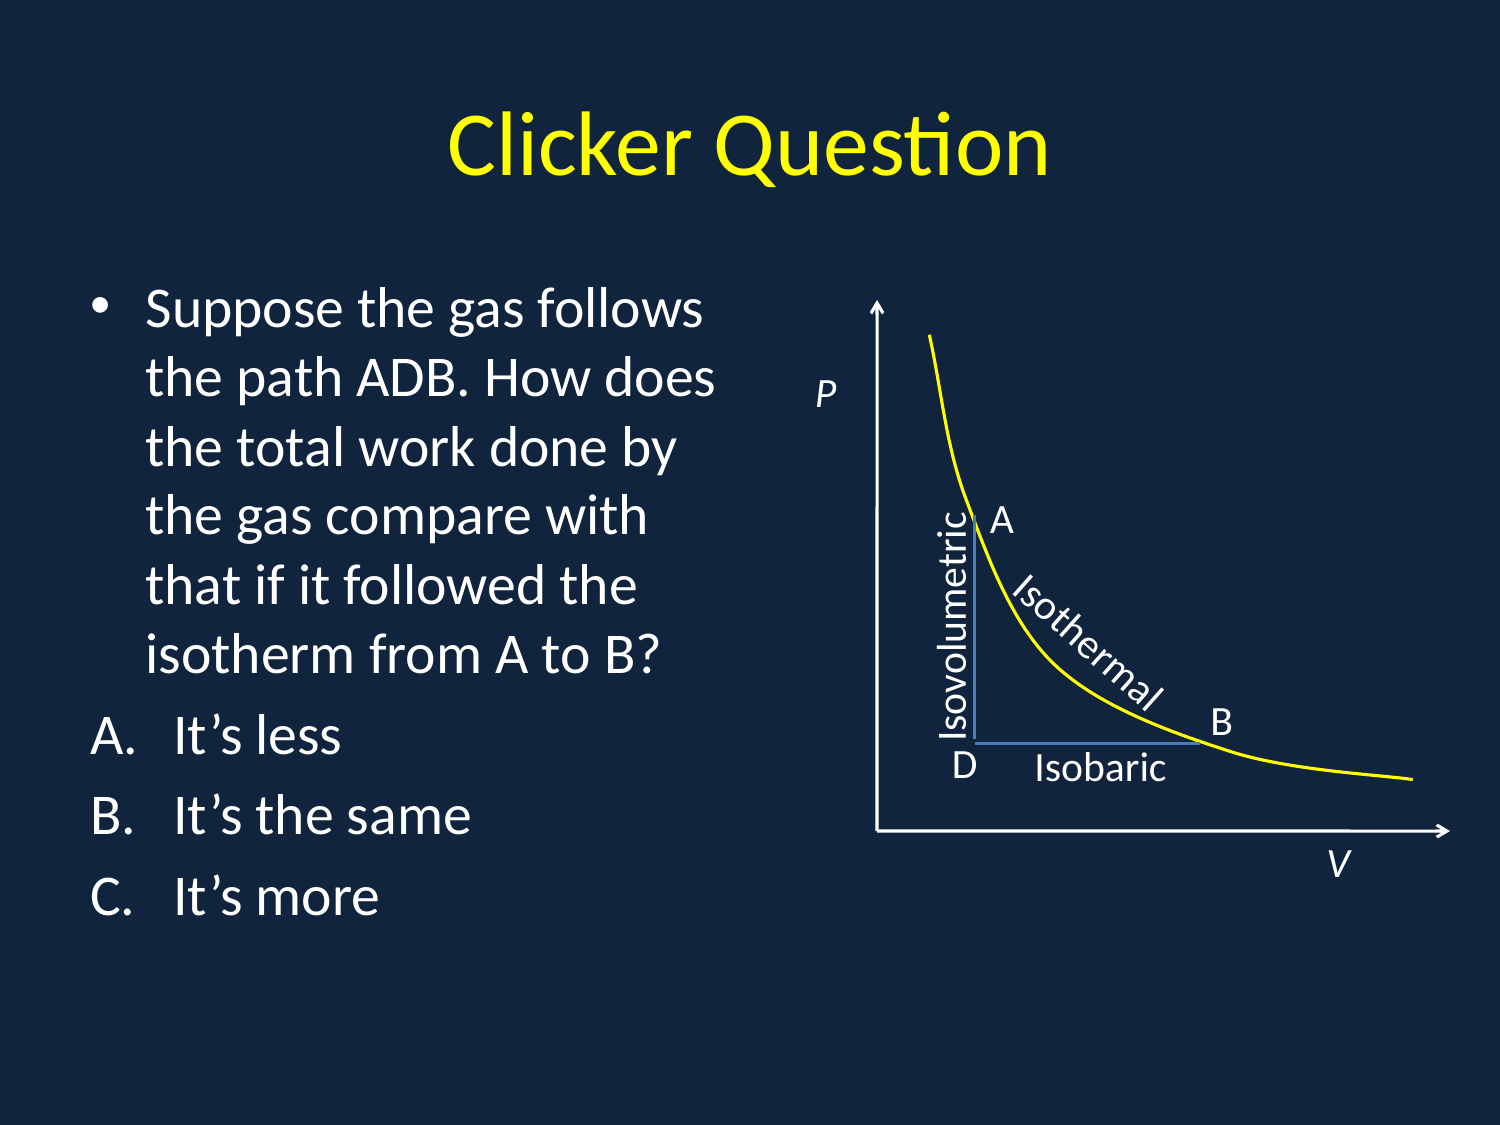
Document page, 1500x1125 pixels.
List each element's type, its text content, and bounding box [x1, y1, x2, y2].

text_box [799, 299, 1451, 926]
title Clicker Question [75, 45, 1425, 233]
list A [762, 262, 1425, 1005]
list Suppose the gas follows the path ADB. How does the total work done by the gas compare with that if it followed the isotherm from A to B? It’s less It’s the same It’s more [75, 262, 738, 1005]
